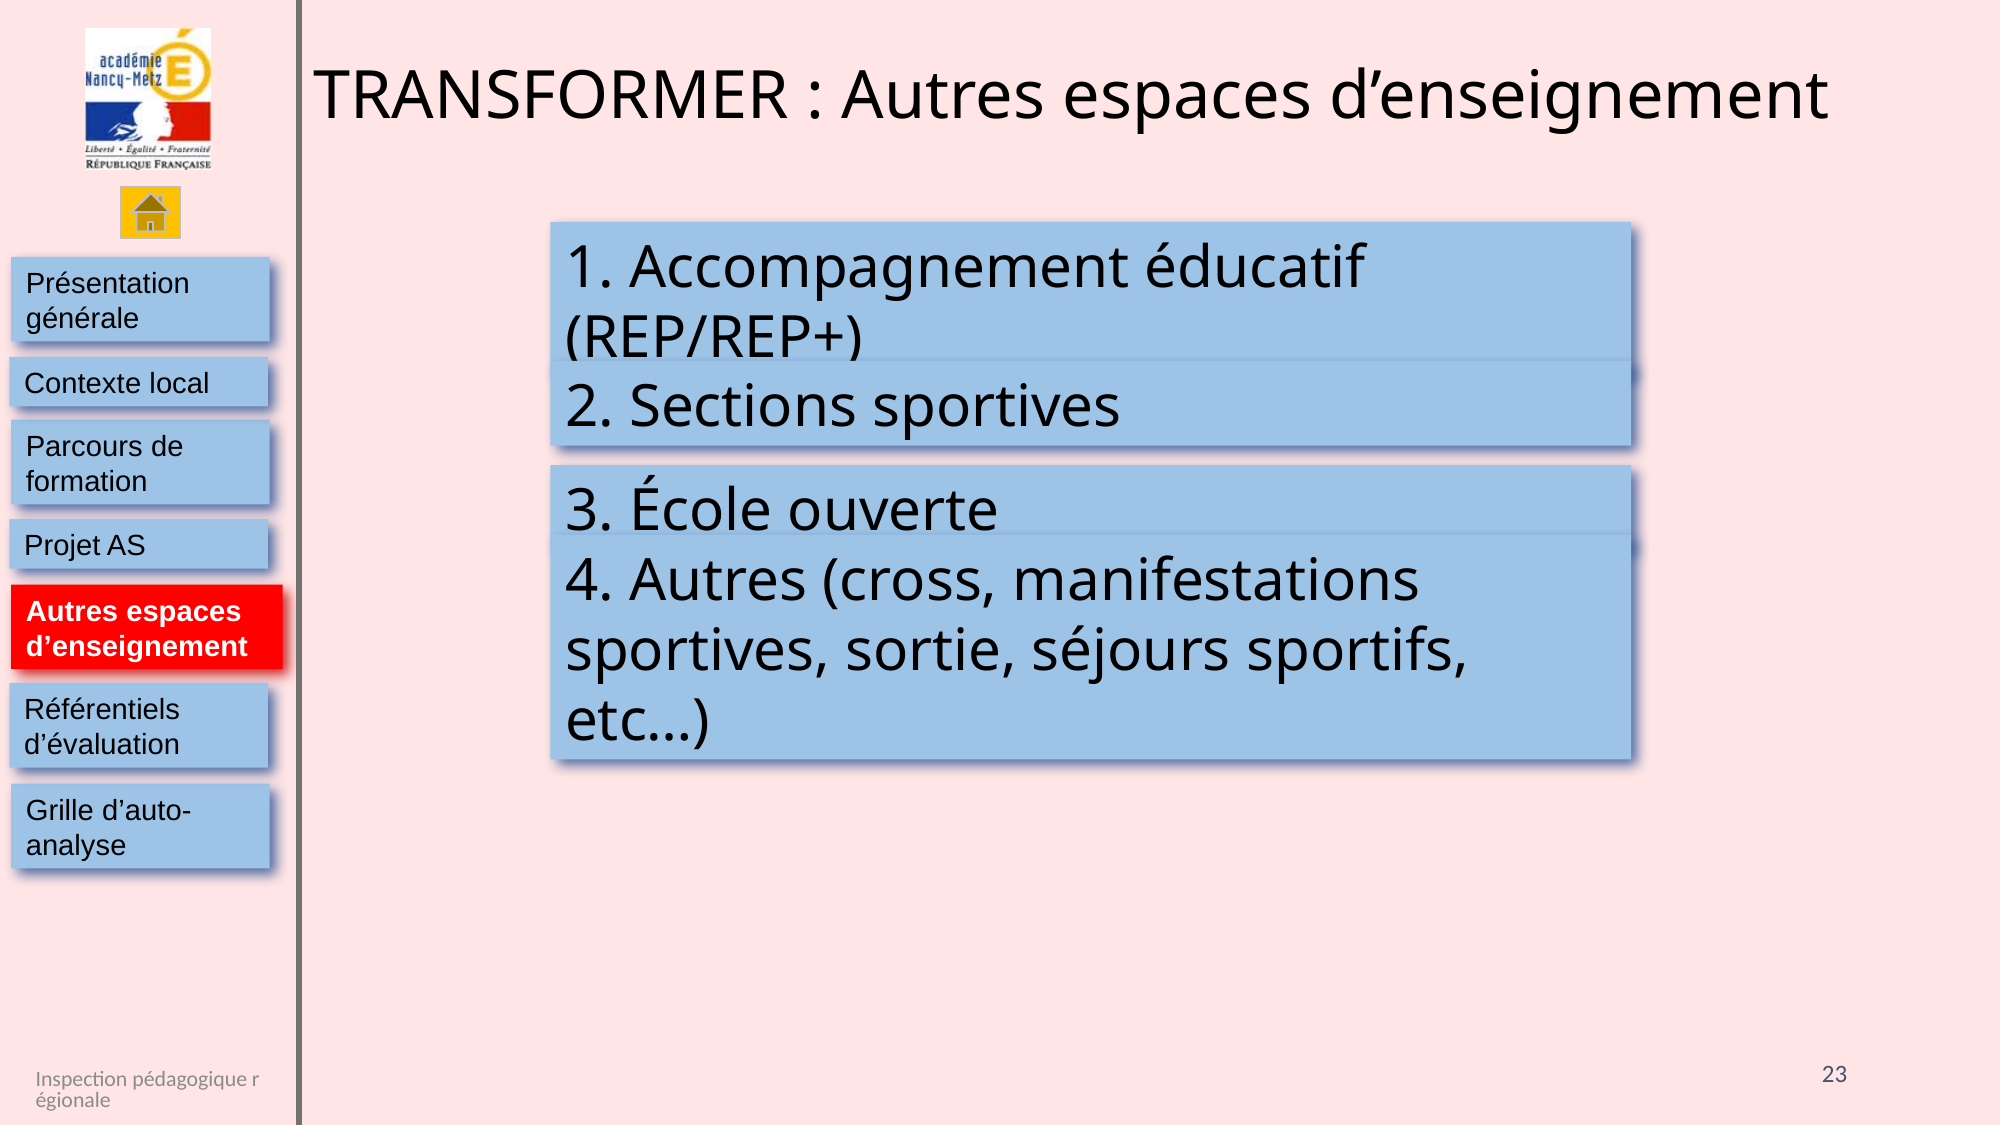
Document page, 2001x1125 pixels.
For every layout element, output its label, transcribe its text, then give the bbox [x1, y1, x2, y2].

footer Inspection pédagogique régionale [20, 1052, 280, 1103]
picture [85, 28, 211, 170]
slide_number 23 [1790, 1042, 1863, 1103]
